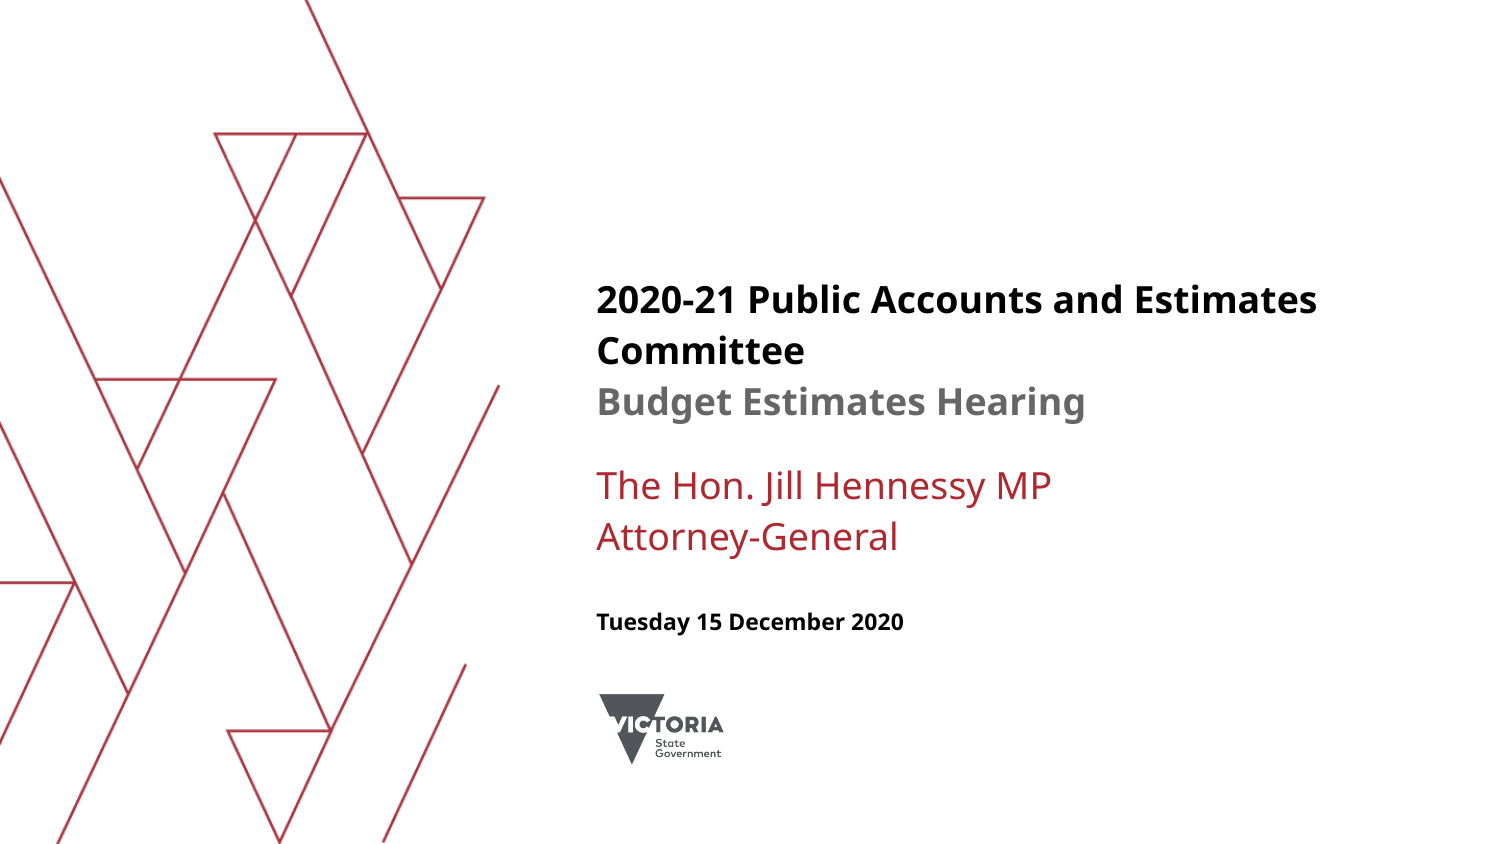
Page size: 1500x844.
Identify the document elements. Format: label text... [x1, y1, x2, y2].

subtitle The Hon. Jill Hennessy MP Attorney-General [596, 459, 1437, 599]
title 2020-21 Public Accounts and Estimates Committee Budget Estimates Hearing [596, 144, 1388, 427]
picture [0, 0, 724, 844]
list Tuesday 15 December 2020 [596, 598, 1388, 652]
